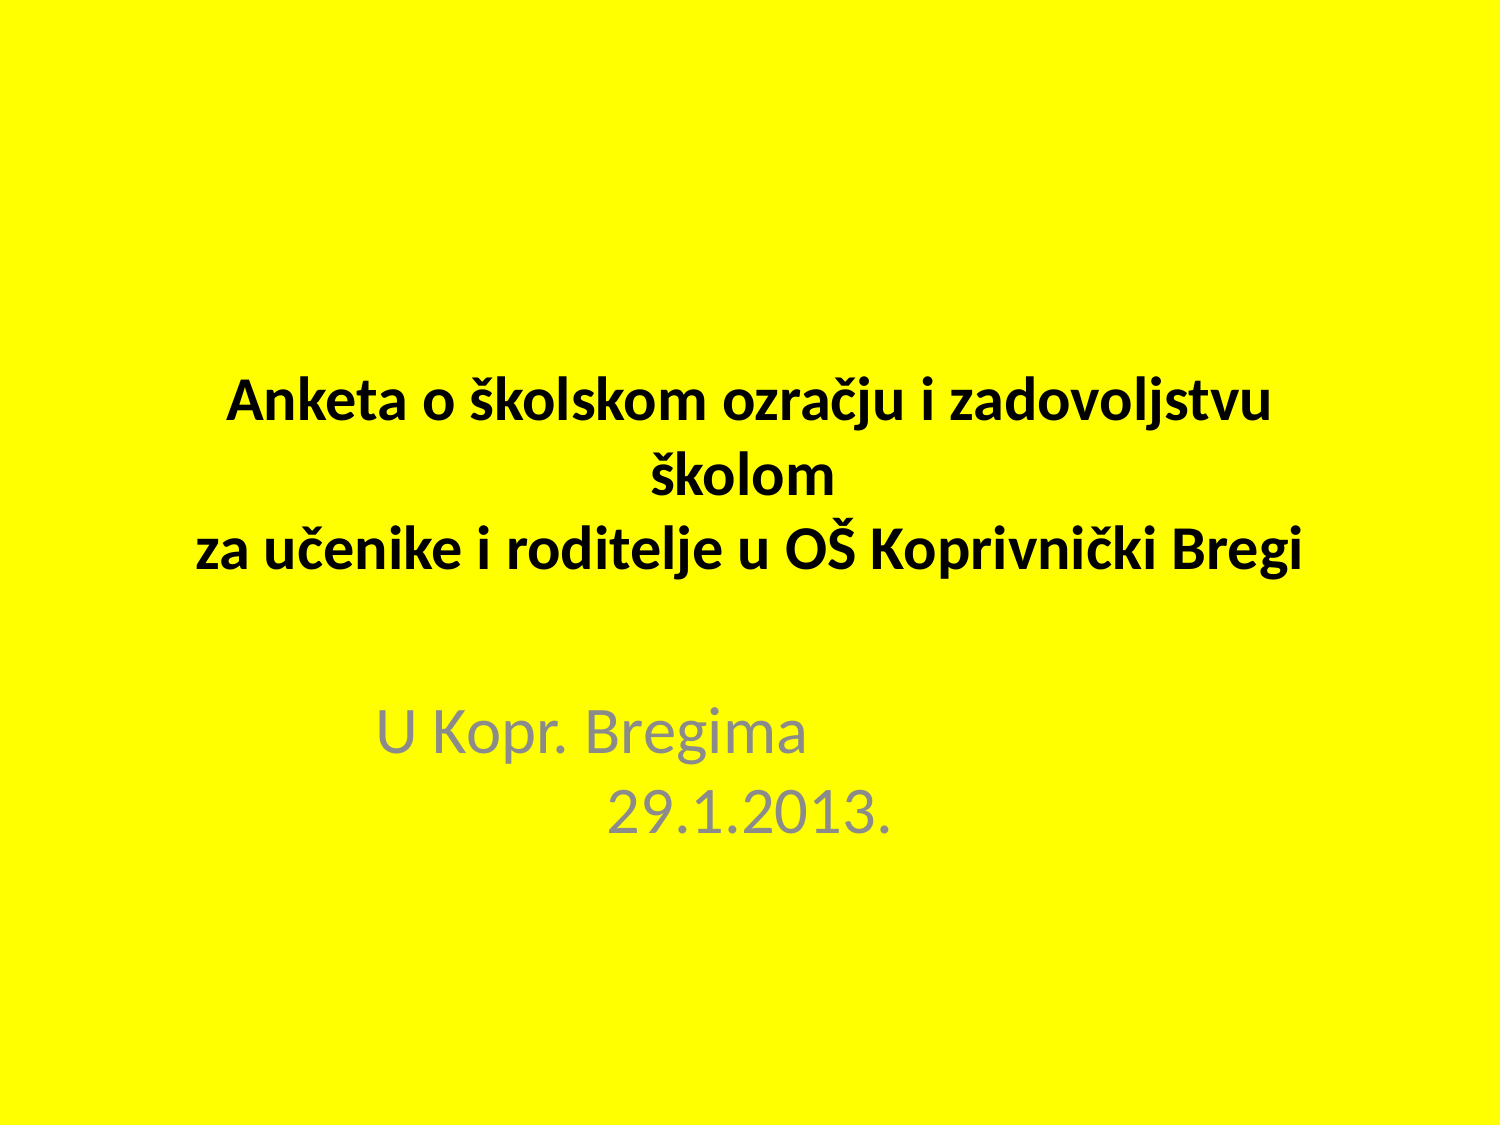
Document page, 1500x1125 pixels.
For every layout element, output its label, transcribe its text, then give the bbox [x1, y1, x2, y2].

title Anketa o školskom ozračju i zadovoljstvu školom za učenike i roditelje u OŠ Koprivnički Bregi [112, 349, 1388, 591]
subtitle U Kopr. Bregima 29.1.2013. [225, 679, 1275, 925]
